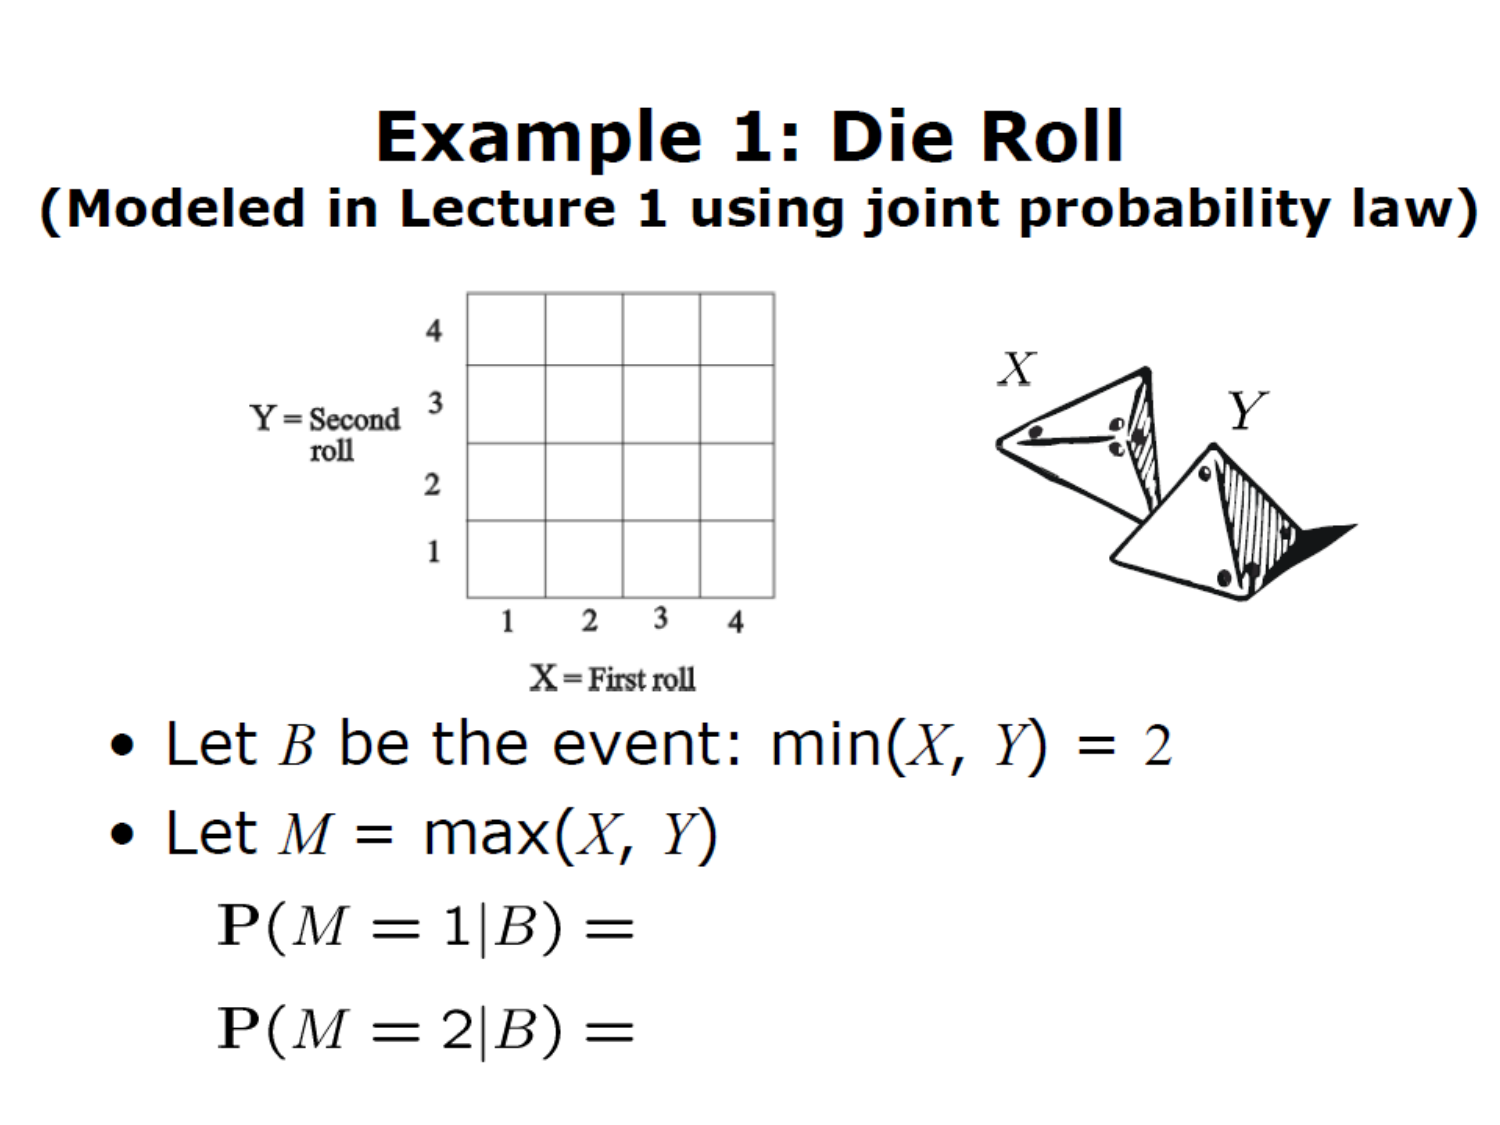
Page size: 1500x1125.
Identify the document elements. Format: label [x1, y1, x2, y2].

list [1, 11, 1499, 1114]
